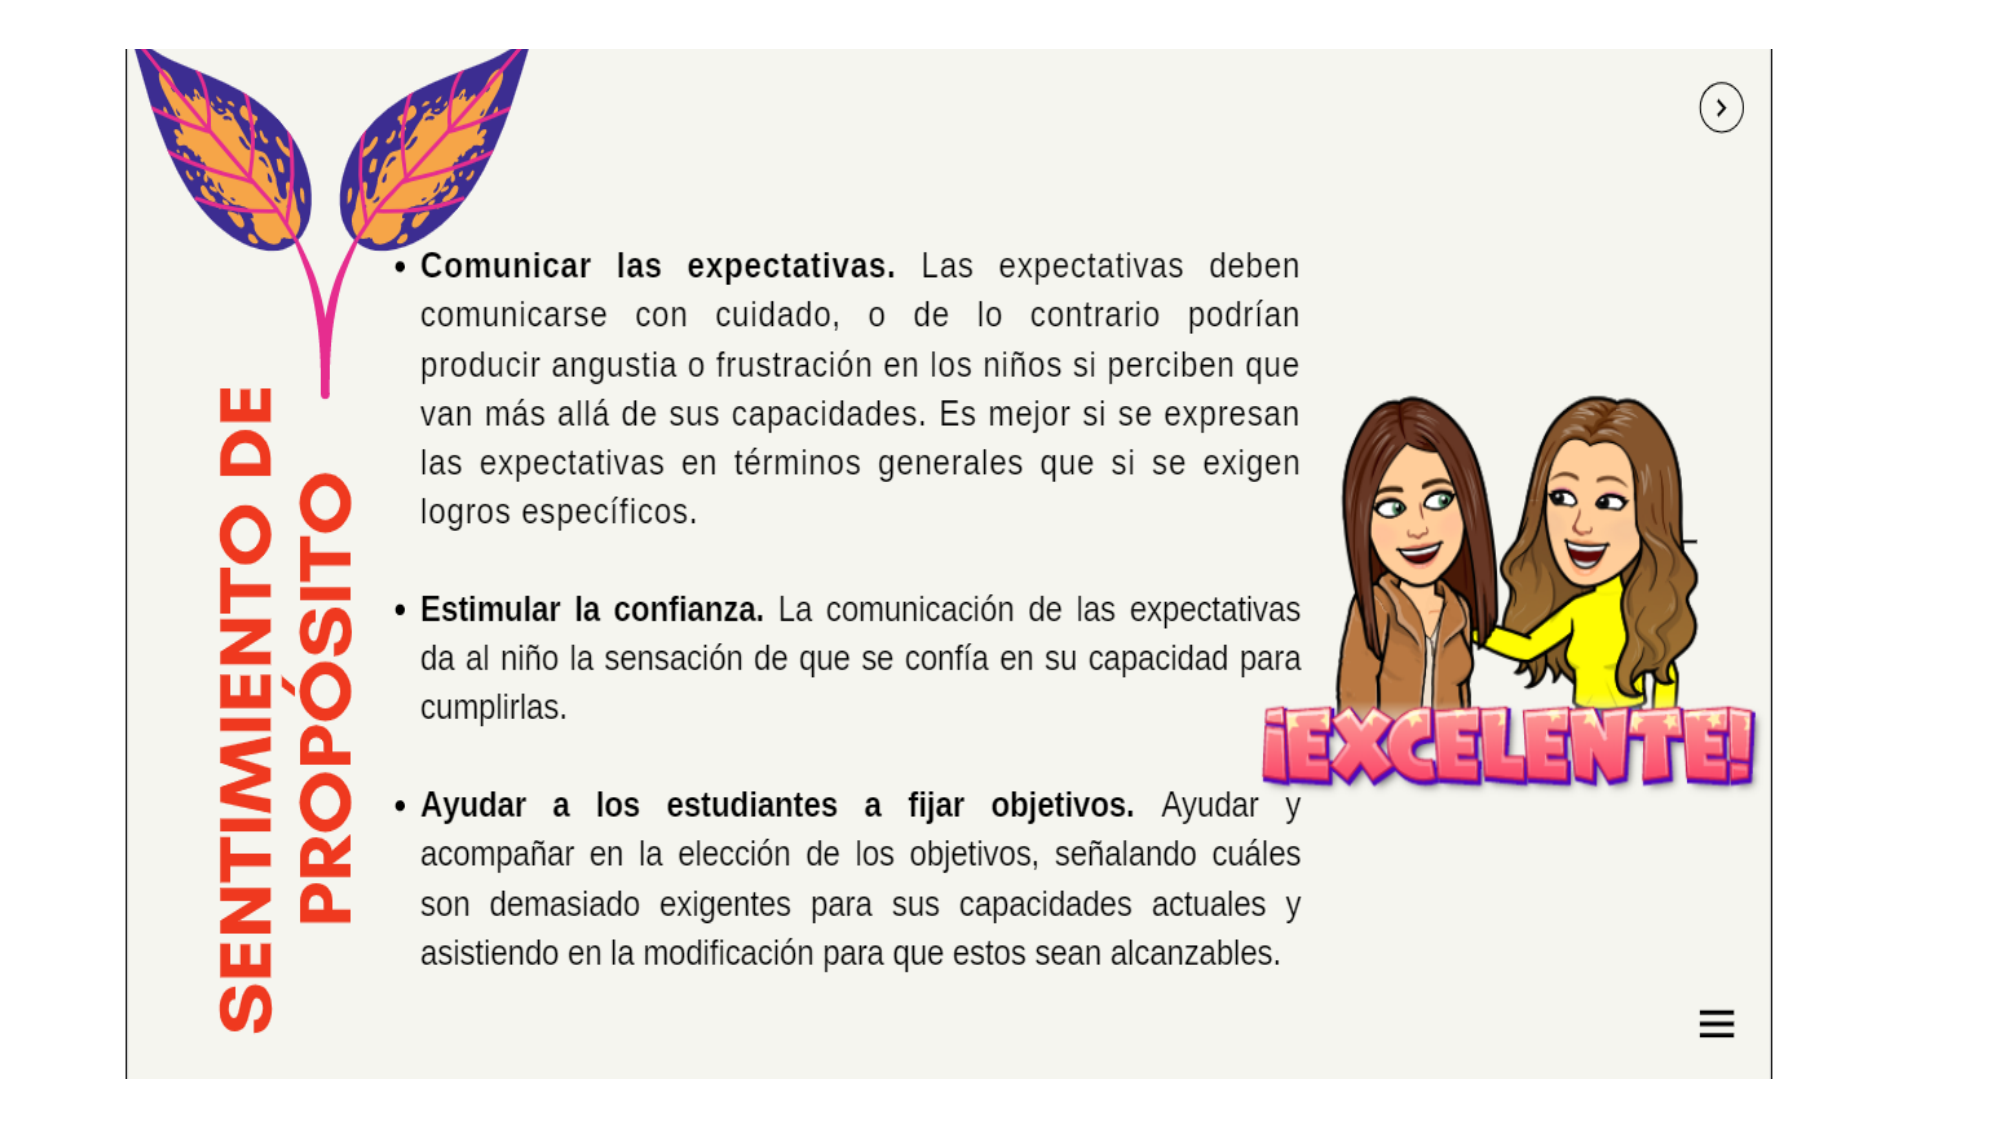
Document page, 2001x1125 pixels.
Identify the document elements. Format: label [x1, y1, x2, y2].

list [118, 48, 1789, 1079]
